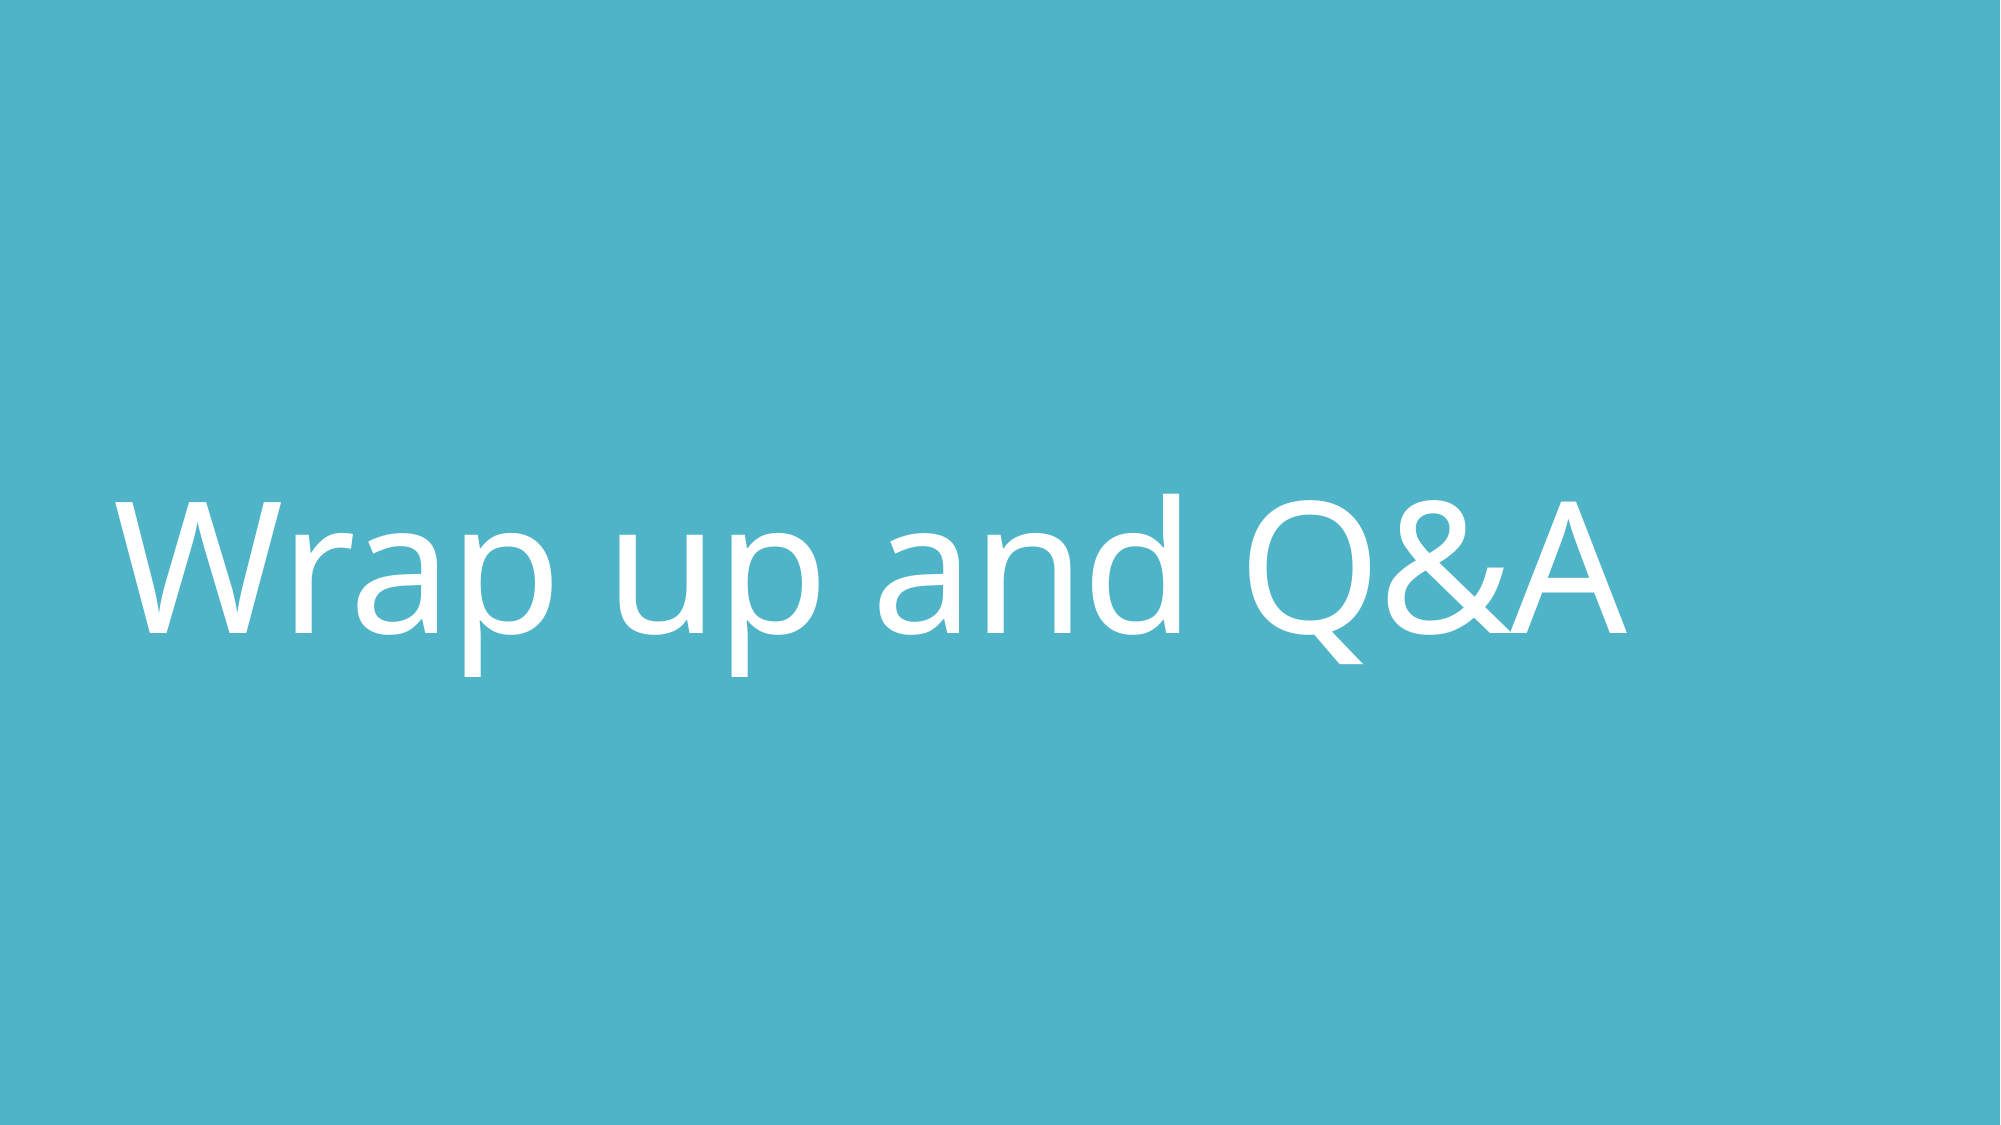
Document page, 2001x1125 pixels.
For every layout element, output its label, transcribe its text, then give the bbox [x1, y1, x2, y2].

title Wrap up and Q&A [98, 126, 1868, 677]
